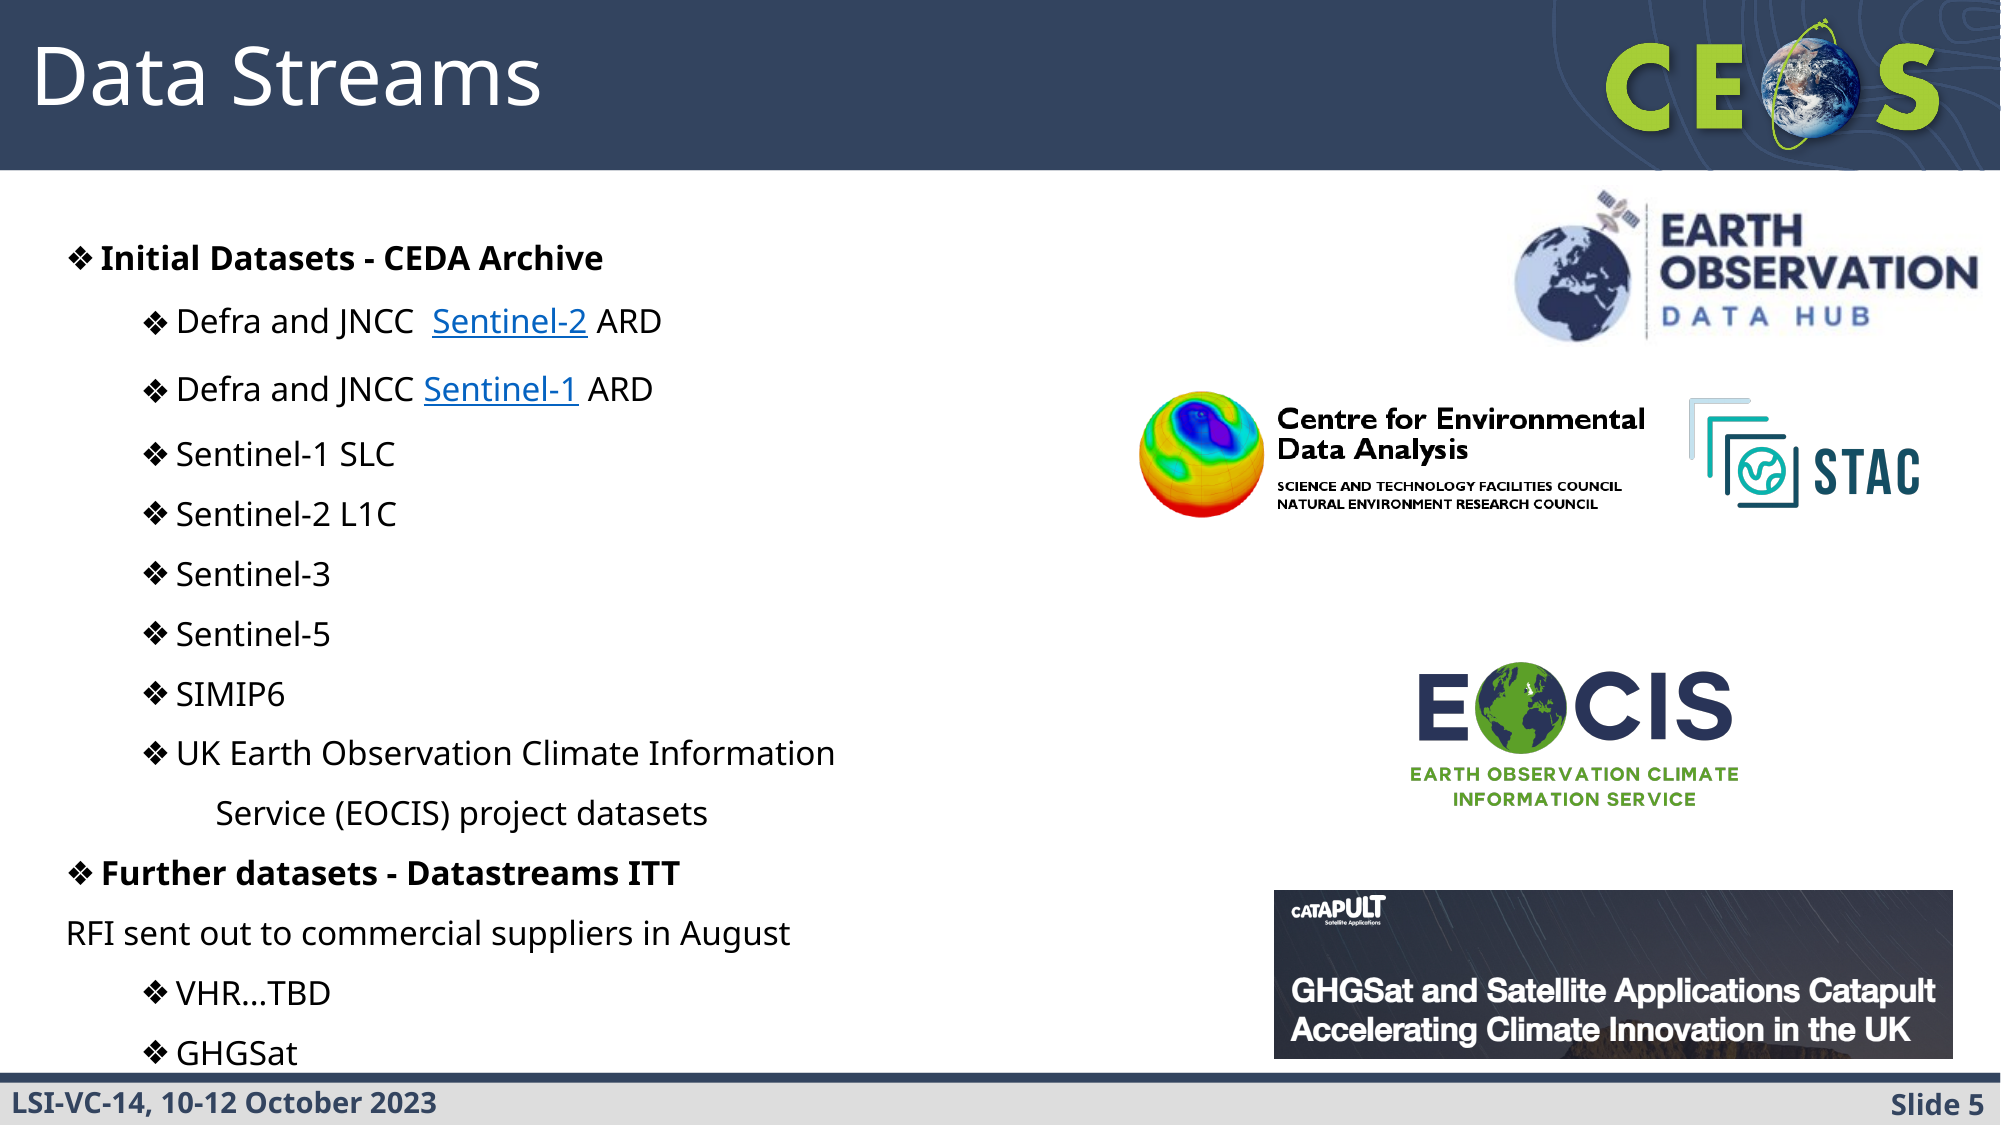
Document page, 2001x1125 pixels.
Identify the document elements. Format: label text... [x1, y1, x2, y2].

picture [1606, 18, 1939, 150]
picture [1274, 890, 1953, 1060]
text_box Data Streams [15, 16, 1438, 130]
picture [1507, 185, 1986, 348]
picture [1676, 362, 1932, 545]
picture [1411, 661, 1738, 806]
text_box Initial Datasets - CEDA Archive Defra and JNCC Sentinel-2 ARD Defra and JNCC Sentinel-1 ARD Sentinel-1 SLC Sentinel-2 L1C Sentinel-3 Sentinel-5 SIMIP6 UK Earth Observation Climate Information Service (EOCIS) project datasets Further datasets - Datastreams ITT RFI sent out to commercial suppliers in August VHR…TBD GHGSat [50, 210, 1874, 1125]
picture [1127, 381, 1666, 526]
